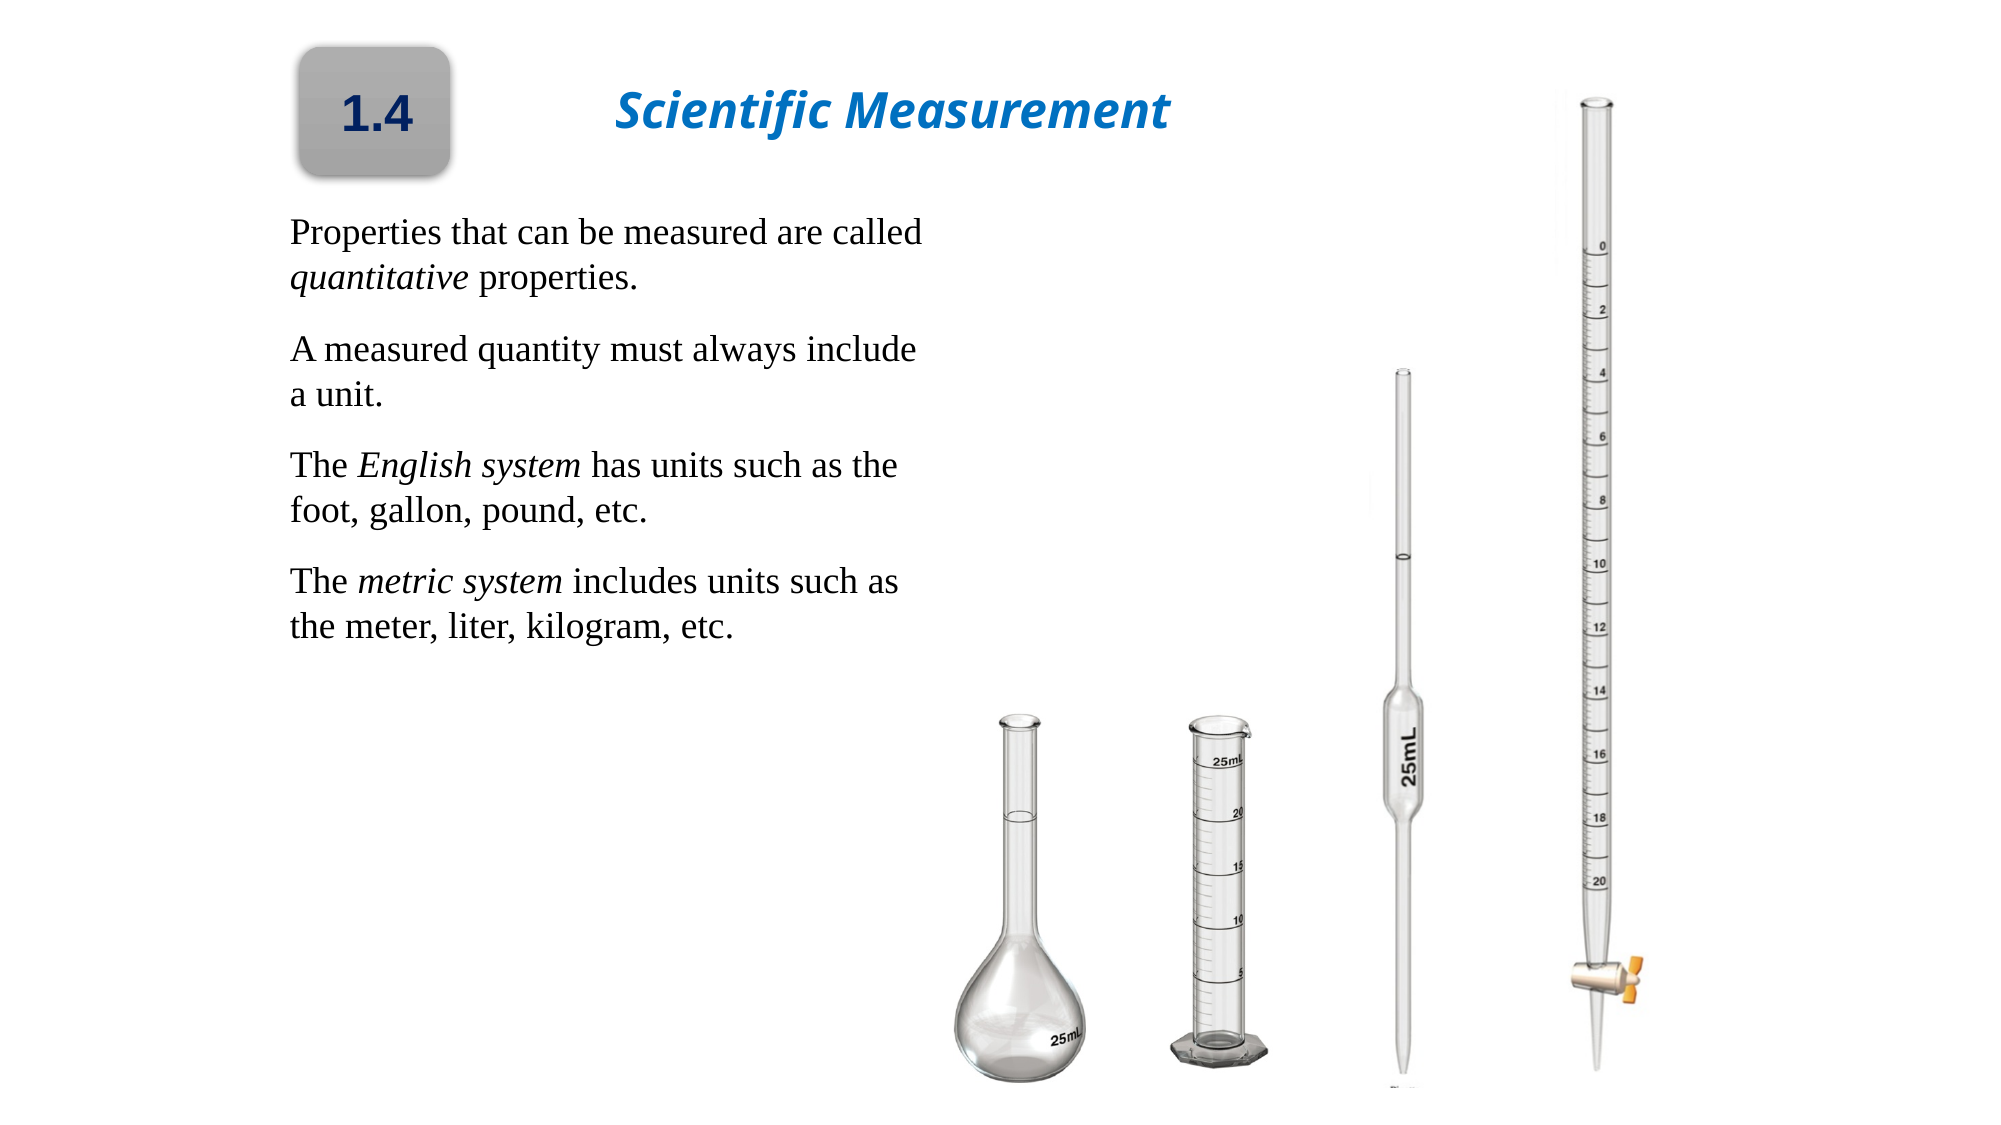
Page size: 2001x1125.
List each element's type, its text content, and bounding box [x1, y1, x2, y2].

text_box Properties that can be measured are called quantitative properties. A measured quantity must always include a unit. The English system has units such as the foot, gallon, pound, etc. The metric system includes units such as the meter, liter, kilogram, etc. [274, 199, 950, 654]
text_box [289, 40, 460, 187]
picture [1499, 89, 1750, 1075]
title Scientific Measurement [300, 24, 1575, 200]
picture [875, 362, 1475, 1088]
